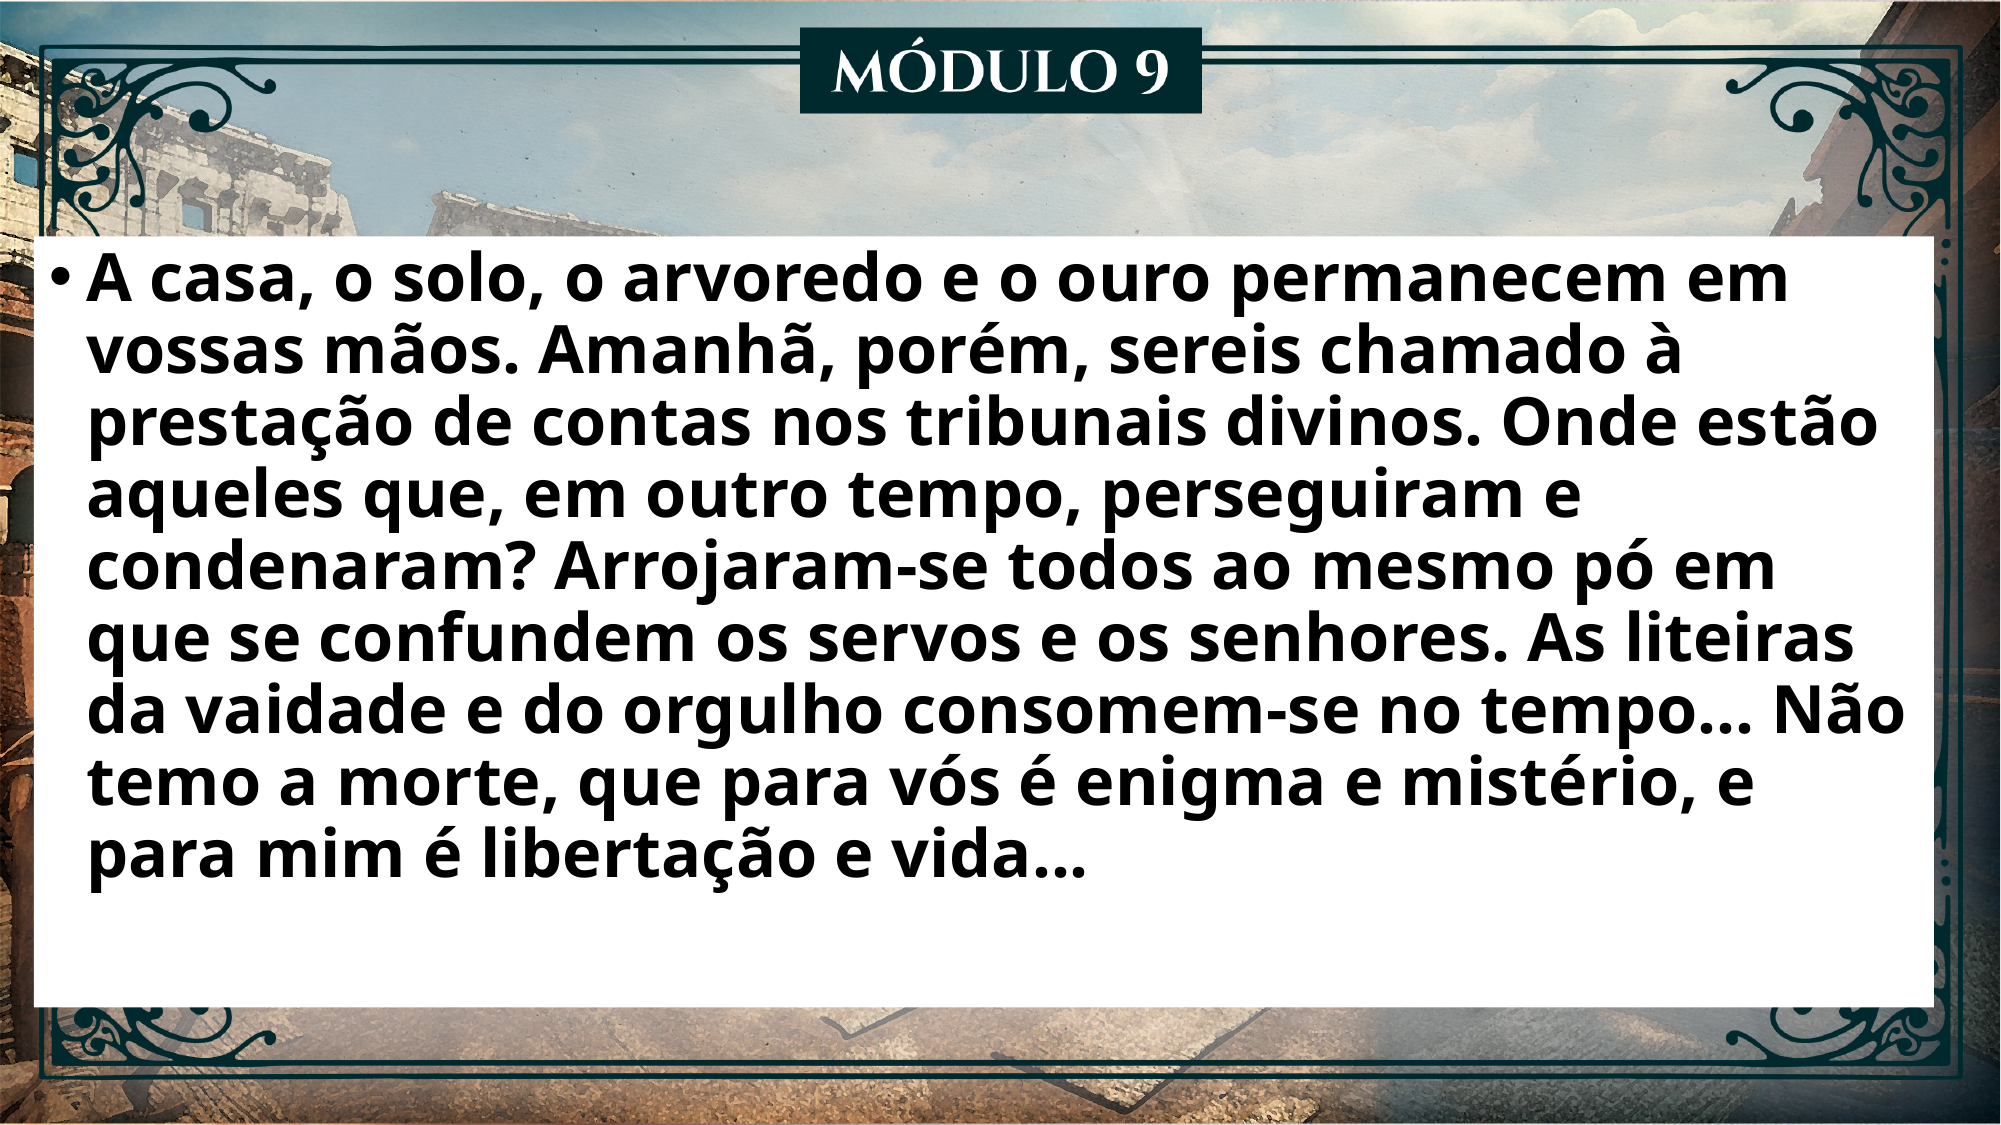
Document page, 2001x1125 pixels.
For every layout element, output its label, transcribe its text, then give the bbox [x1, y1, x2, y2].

picture [0, 0, 2001, 1125]
list A casa, o solo, o arvoredo e o ouro permanecem em vossas mãos. Amanhã, porém, sereis chamado à prestação de contas nos tribunais divinos. Onde estão aqueles que, em outro tempo, perseguiram e condenaram? Arrojaram-se todos ao mesmo pó em que se confundem os servos e os senhores. As liteiras da vaidade e do orgulho consomem-se no tempo... Não temo a morte, que para vós é enigma e mistério, e para mim é libertação e vida... [33, 236, 1934, 1008]
